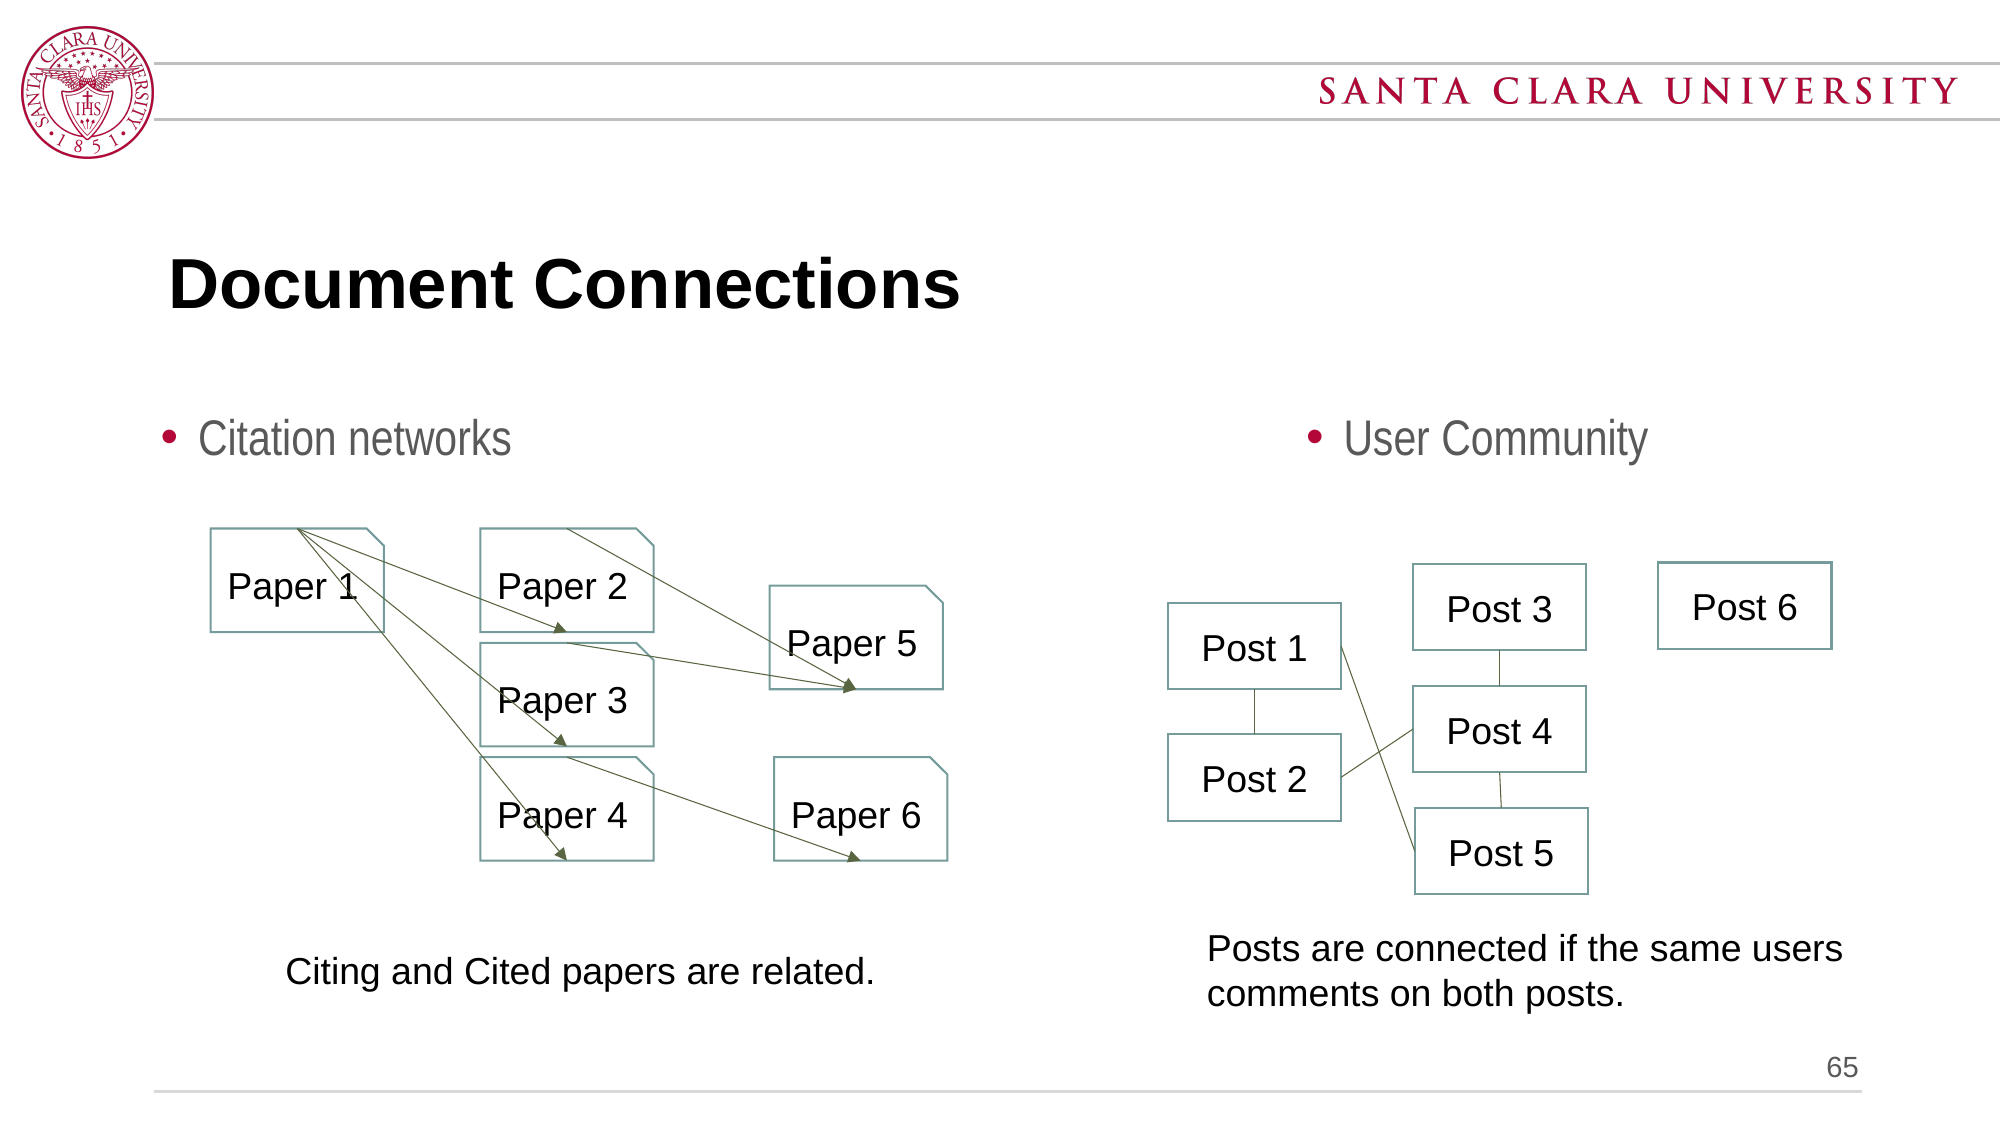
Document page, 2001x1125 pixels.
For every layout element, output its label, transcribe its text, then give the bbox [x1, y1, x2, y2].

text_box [210, 528, 948, 861]
picture [1320, 77, 1958, 104]
list Citation networks [145, 404, 699, 486]
text_box User Community [1291, 404, 1844, 486]
title Document Connections [153, 191, 1863, 380]
text_box Citing and Cited papers are related. [270, 939, 902, 999]
list 65 [1238, 1026, 1874, 1092]
text_box Posts are connected if the same users comments on both posts. [1192, 916, 1859, 1022]
picture [21, 26, 154, 159]
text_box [1167, 562, 1832, 895]
